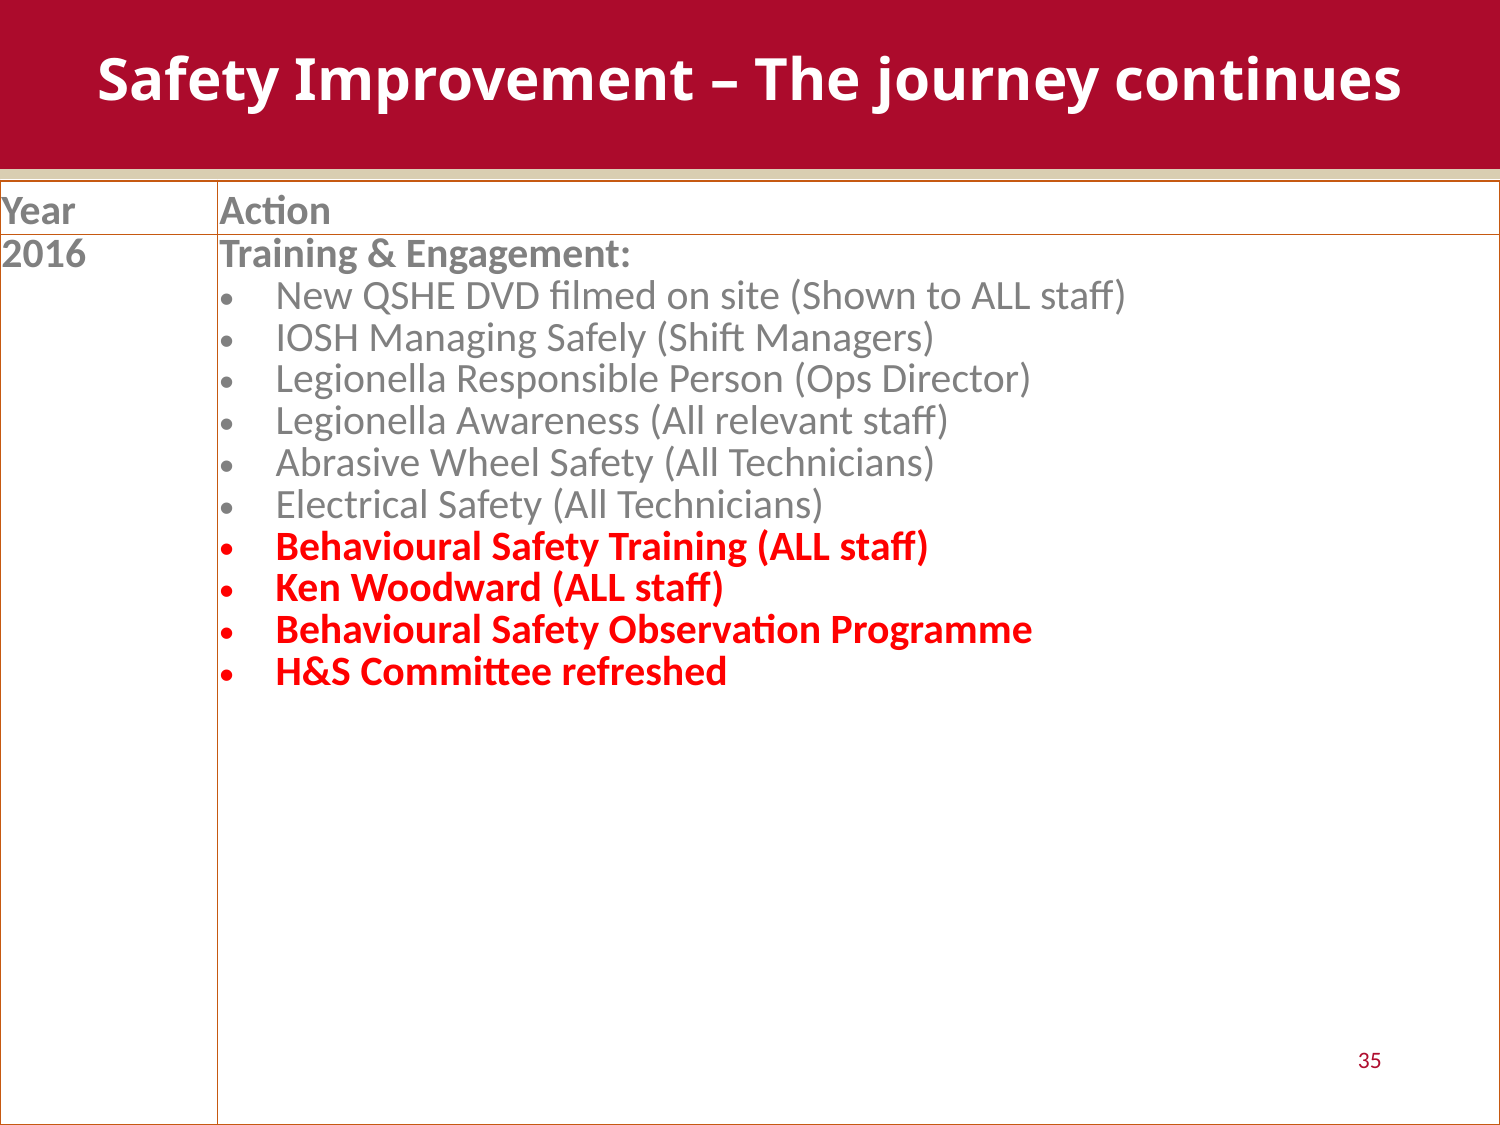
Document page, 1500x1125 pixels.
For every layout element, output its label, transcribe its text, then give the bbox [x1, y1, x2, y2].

table_cell 2016 [1, 235, 217, 1124]
table_header Year [1, 182, 217, 234]
table_cell Training & Engagement: New QSHE DVD filmed on site (Shown to ALL staff) IOSH Managing Safely (Shift Managers) Legionella Responsible Person (Ops Director) Legionella Awareness (All relevant staff) Abrasive Wheel Safety (All Technicians) Electrical Safety (All Technicians) Behavioural Safety Training (ALL staff) Ken Woodward (ALL staff) Behavioural Safety Observation Programme H&S Committee refreshed [218, 235, 1499, 1124]
table_header Action [218, 182, 1499, 234]
title Safety Improvement – The journey continues [0, 37, 1500, 122]
